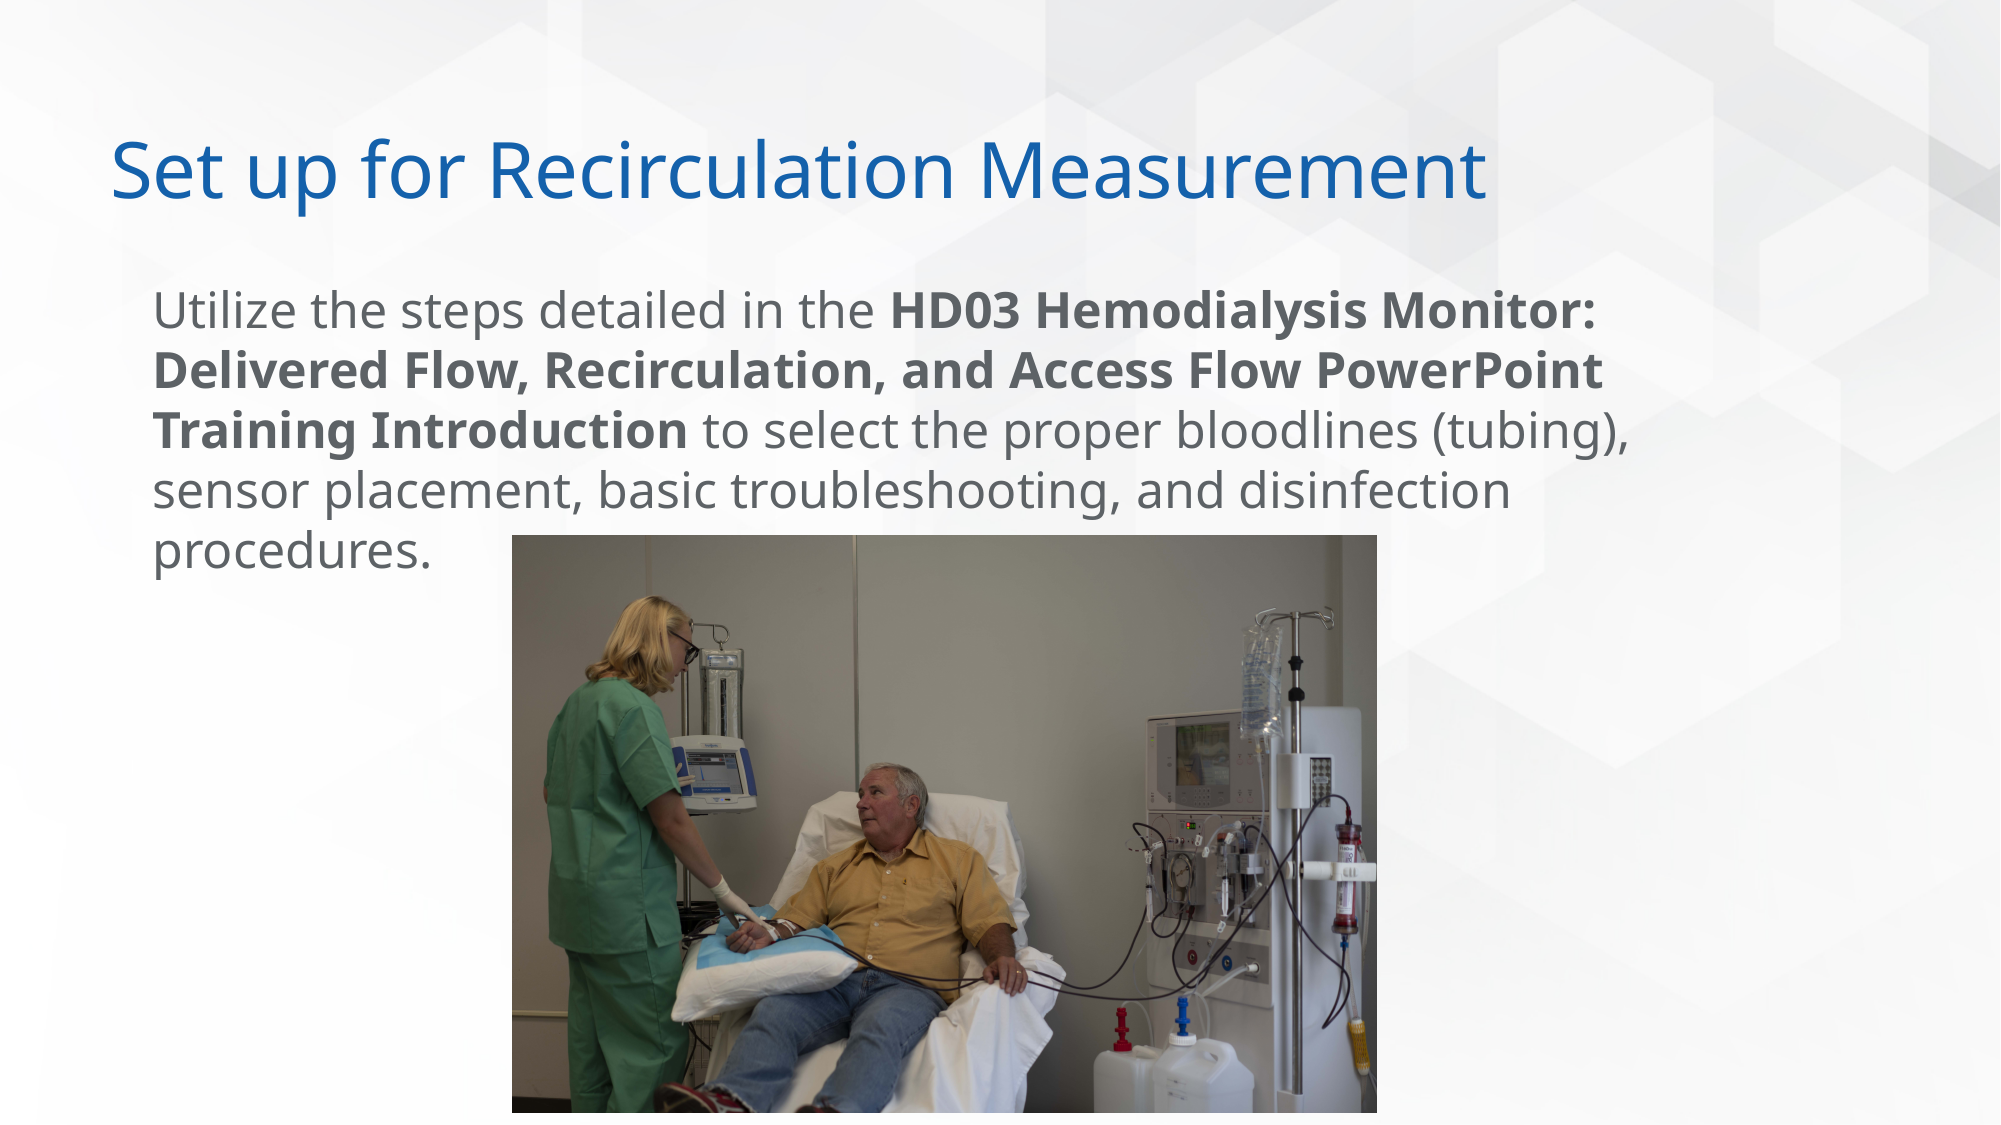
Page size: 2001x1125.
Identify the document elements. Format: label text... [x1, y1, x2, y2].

picture [0, 0, 2001, 1125]
list Utilize the steps detailed in the HD03 Hemodialysis Monitor: Delivered Flow, Recirculation, and Access Flow PowerPoint Training Introduction to select the proper bloodlines (tubing), sensor placement, basic troubleshooting, and disinfection procedures. [137, 270, 1794, 1064]
title Set up for Recirculation Measurement [94, 112, 1794, 223]
